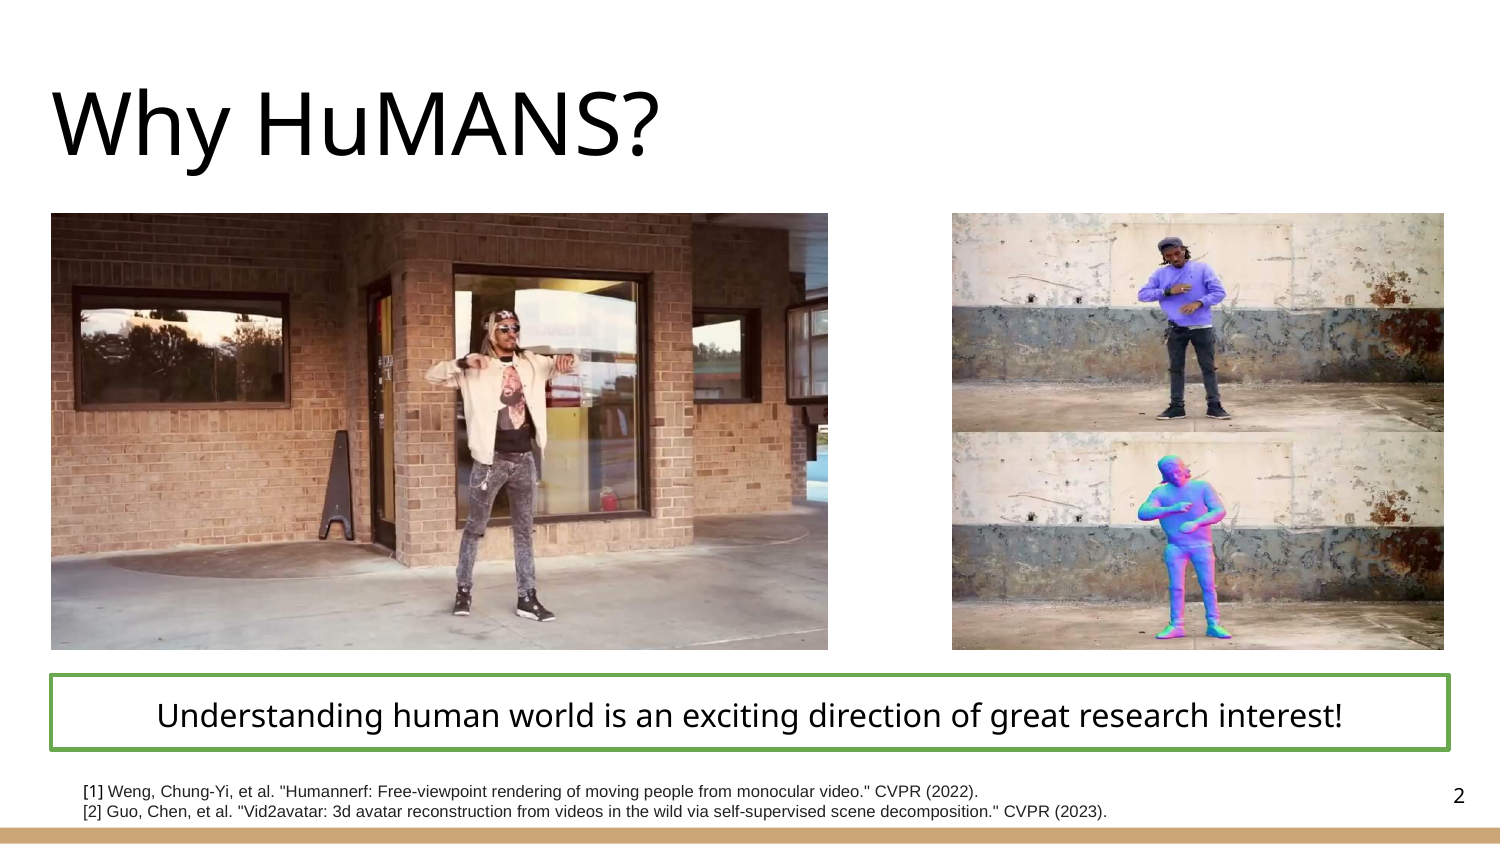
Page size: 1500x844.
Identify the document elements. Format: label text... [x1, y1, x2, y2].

slide_number <Foliennummer> [1389, 764, 1480, 830]
text_box [1] Weng, Chung-Yi, et al. "Humannerf: Free-viewpoint rendering of moving people from monocular video." CVPR (2022). [2] Guo, Chen, et al. "Vid2avatar: 3d avatar reconstruction from videos in the wild via self-supervised scene decomposition." CVPR (2023). [68, 766, 1415, 836]
picture [952, 213, 1444, 650]
list Understanding human world is an exciting direction of great research interest! [51, 674, 1449, 750]
picture [51, 213, 828, 650]
title Why HuMANS? [51, 51, 1449, 189]
